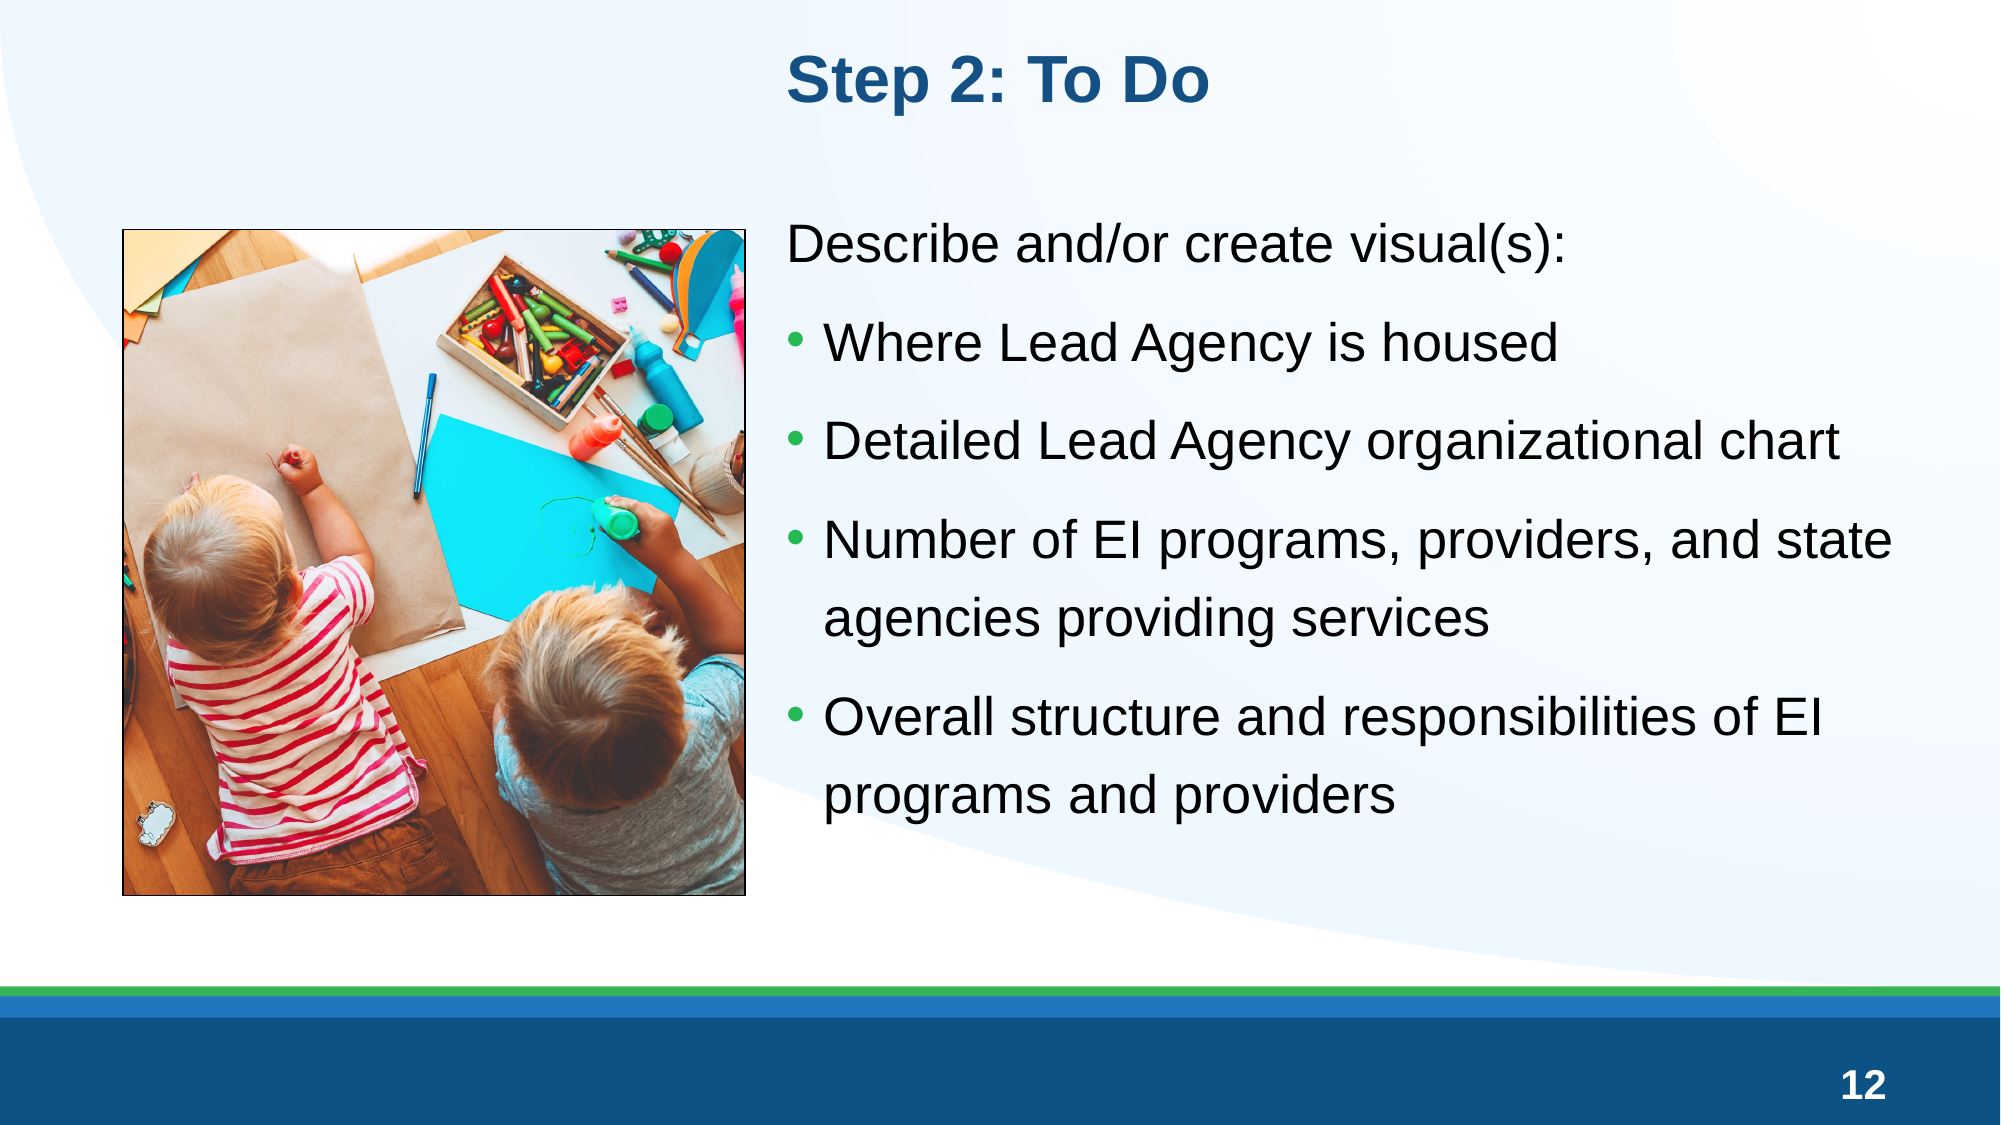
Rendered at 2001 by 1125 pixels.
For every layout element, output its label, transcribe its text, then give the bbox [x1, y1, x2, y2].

title Step 2: To Do [96, 37, 1902, 188]
list Describe and/or create visual(s): Where Lead Agency is housed Detailed Lead Agency organizational chart Number of EI programs, providers, and state agencies providing services Overall structure and responsibilities of EI programs and providers [771, 187, 1926, 966]
slide_number 12 [1699, 1041, 1902, 1125]
picture [0, 0, 2001, 1125]
